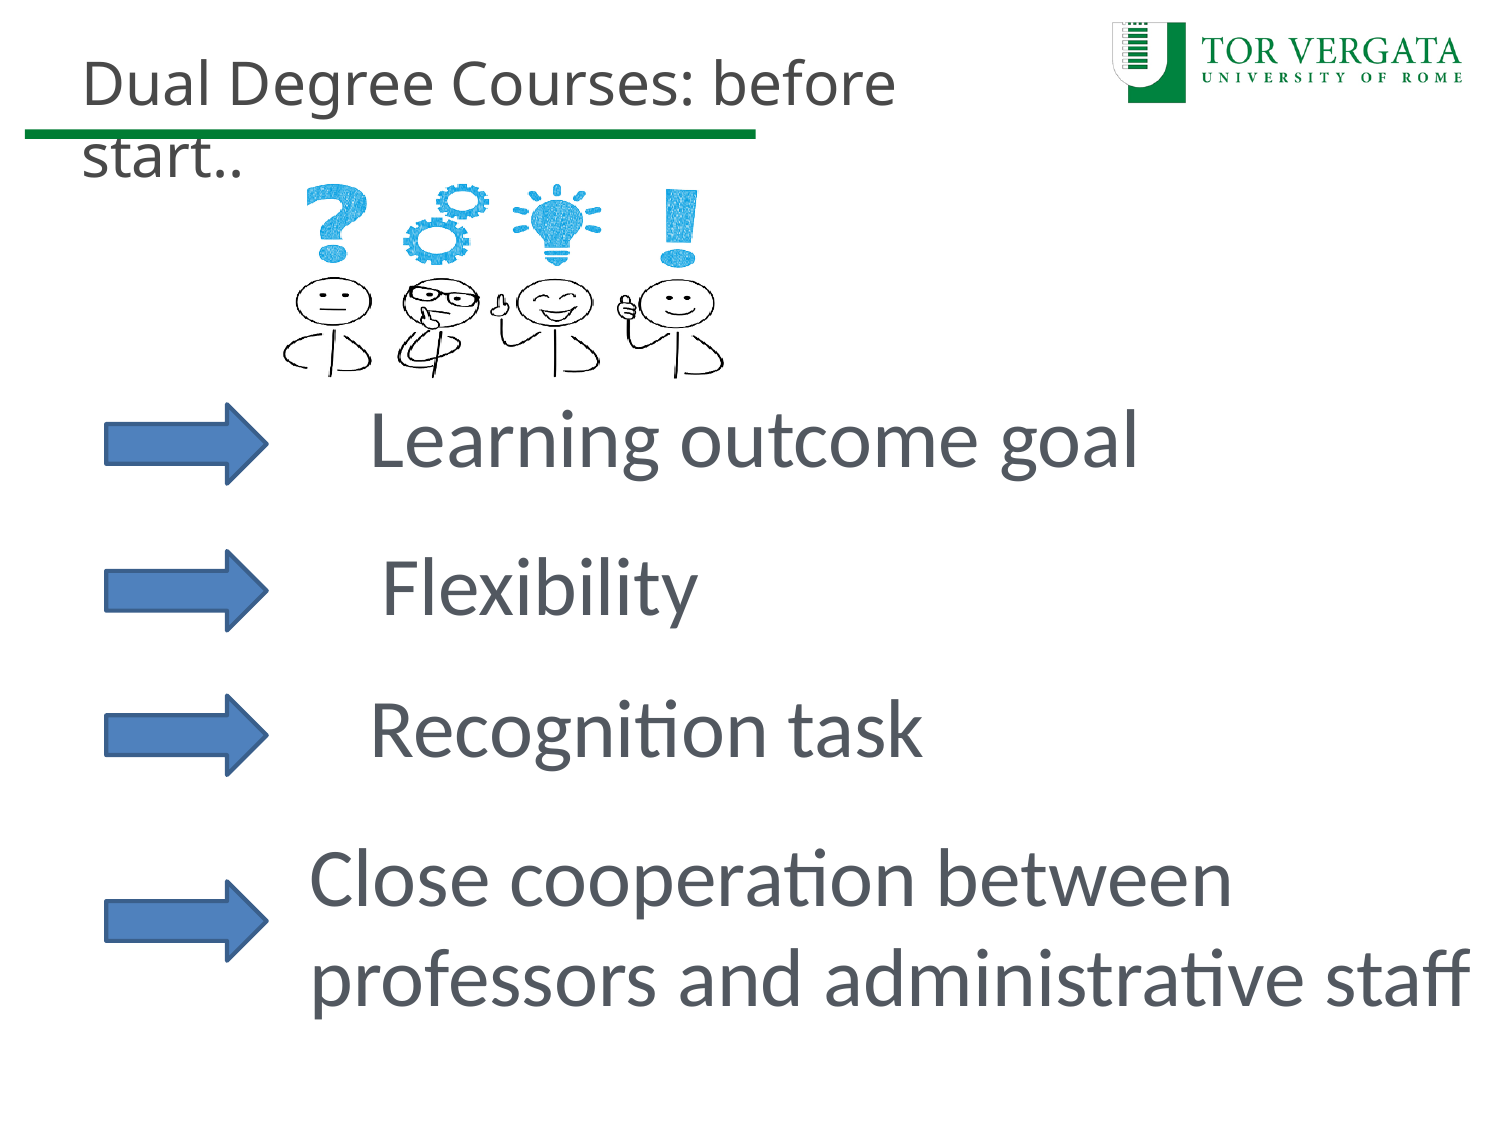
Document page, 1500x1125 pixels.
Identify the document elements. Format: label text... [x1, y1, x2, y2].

picture [1101, 3, 1483, 116]
picture [277, 170, 734, 379]
text_box Learning outcome goal [355, 376, 1157, 492]
text_box [104, 402, 269, 486]
text_box Dual Degree Courses: before start.. [75, 41, 1071, 193]
text_box [104, 549, 269, 633]
text_box [104, 693, 269, 777]
text_box Recognition task [354, 666, 940, 782]
text_box [23, 127, 758, 141]
text_box [104, 879, 269, 963]
text_box Close cooperation between professors and administrative staff [294, 815, 1487, 1031]
text_box Flexibility [366, 524, 715, 640]
